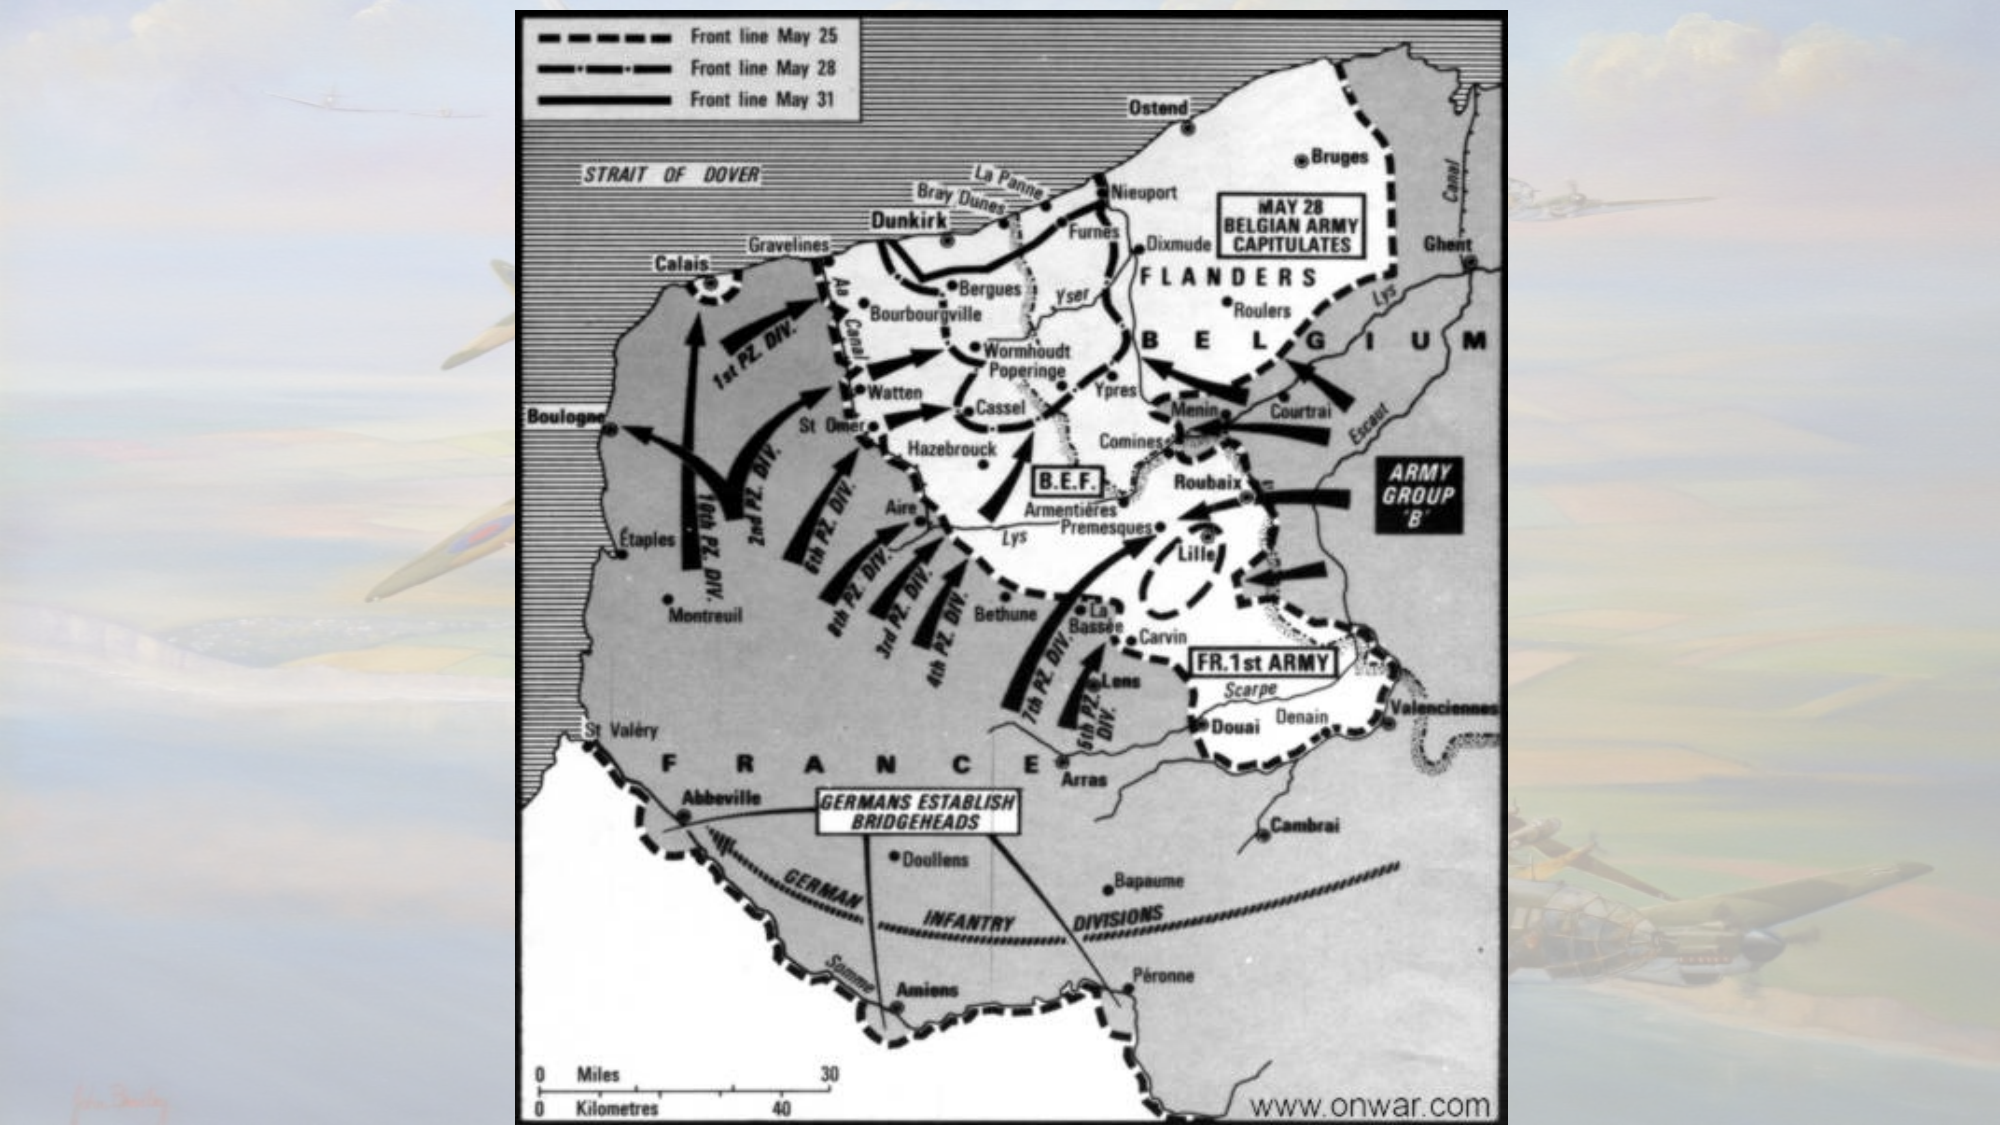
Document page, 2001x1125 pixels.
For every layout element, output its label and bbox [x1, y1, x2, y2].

picture [515, 10, 1509, 1125]
